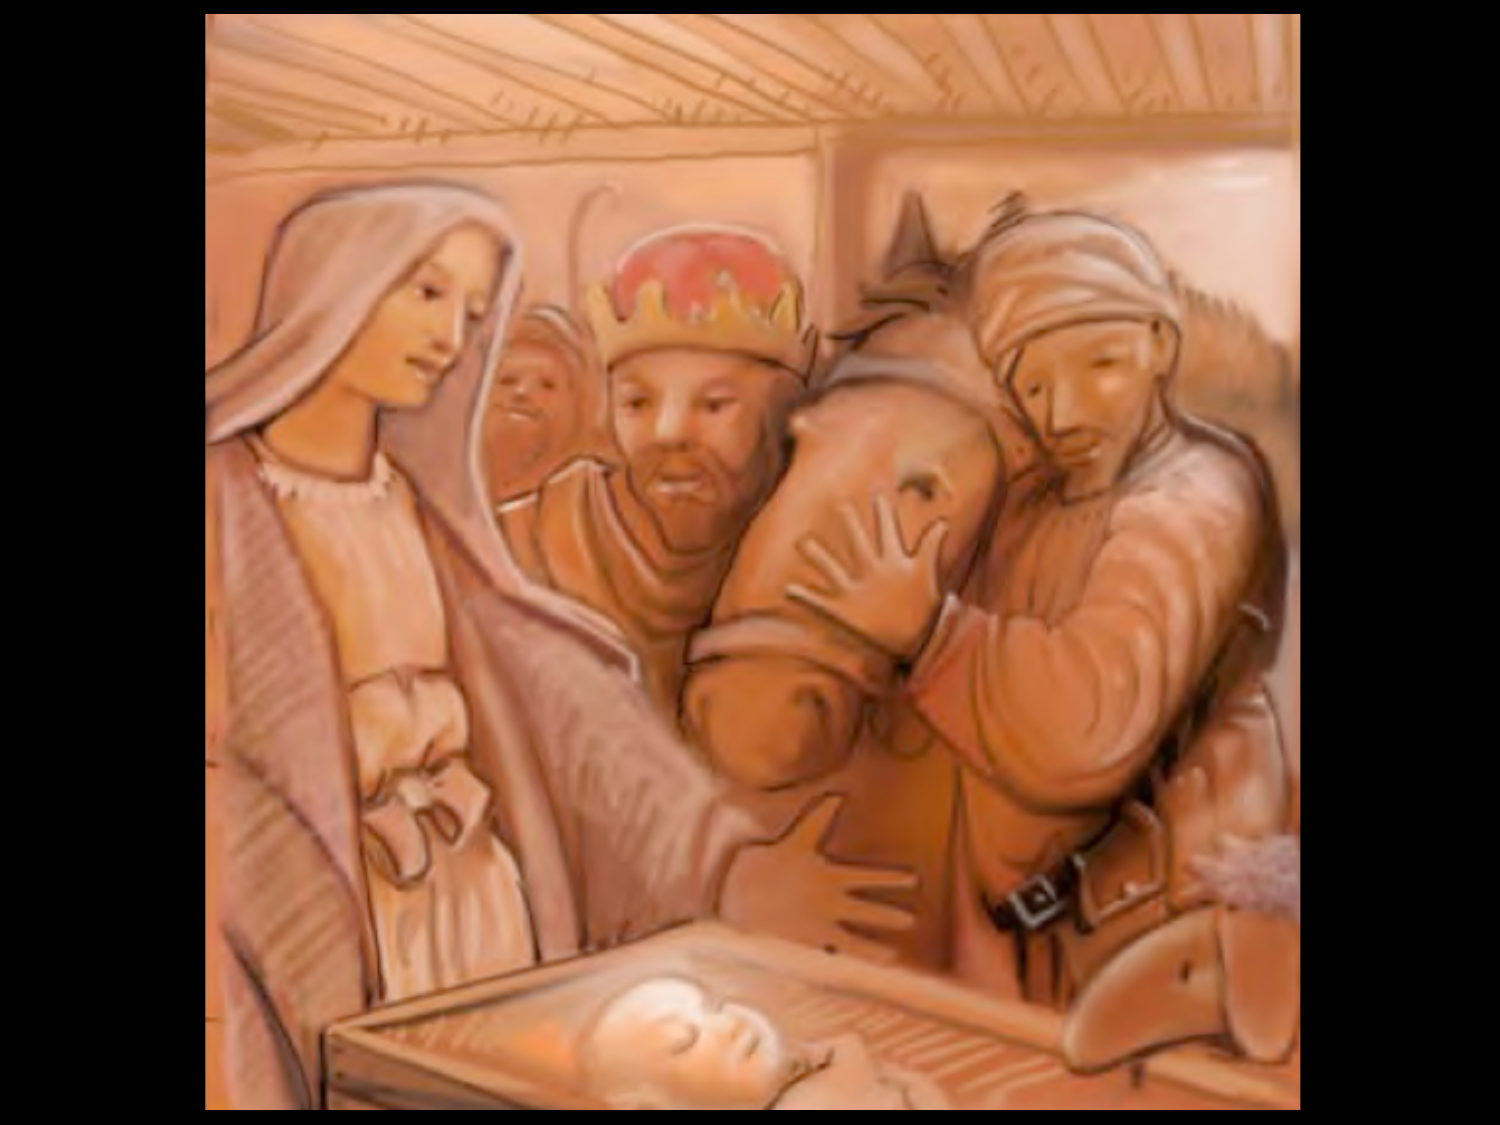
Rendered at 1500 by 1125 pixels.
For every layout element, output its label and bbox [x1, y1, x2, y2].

picture [205, 14, 1301, 1110]
